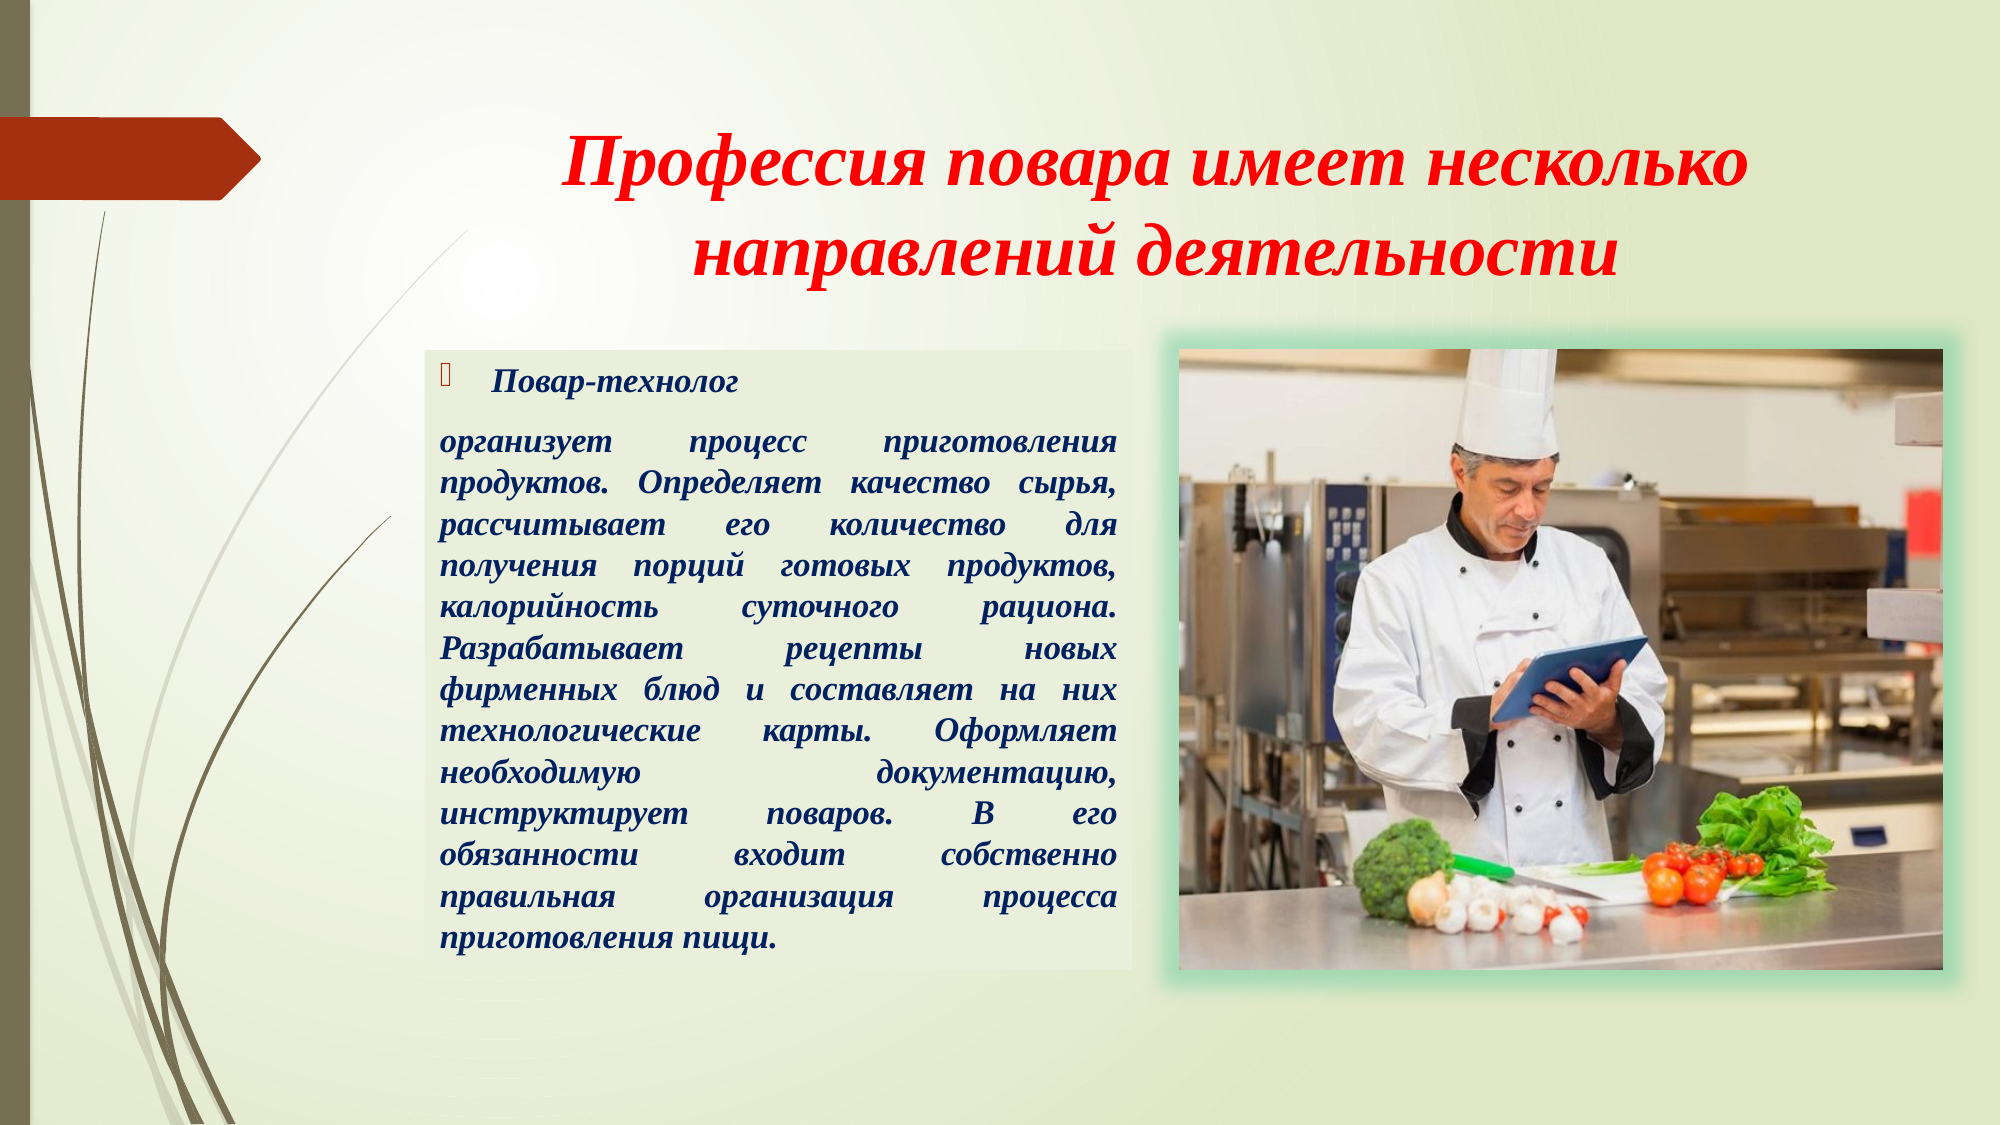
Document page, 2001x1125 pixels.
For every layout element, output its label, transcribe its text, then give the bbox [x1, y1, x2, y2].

title Профессия повара имеет несколько направлений деятельности [425, 102, 1888, 313]
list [1179, 349, 1943, 970]
list Повар-технолог организует процесс приготовления продуктов. Определяет качество сырья, рассчитывает его количество для получения порций готовых продуктов, калорийность суточного рациона. Разрабатывает рецепты новых фирменных блюд и составляет на них технологические карты. Оформляет необходимую документацию, инструктирует поваров. В его обязанности входит собственно правильная организация процесса приготовления пищи. [424, 350, 1133, 970]
